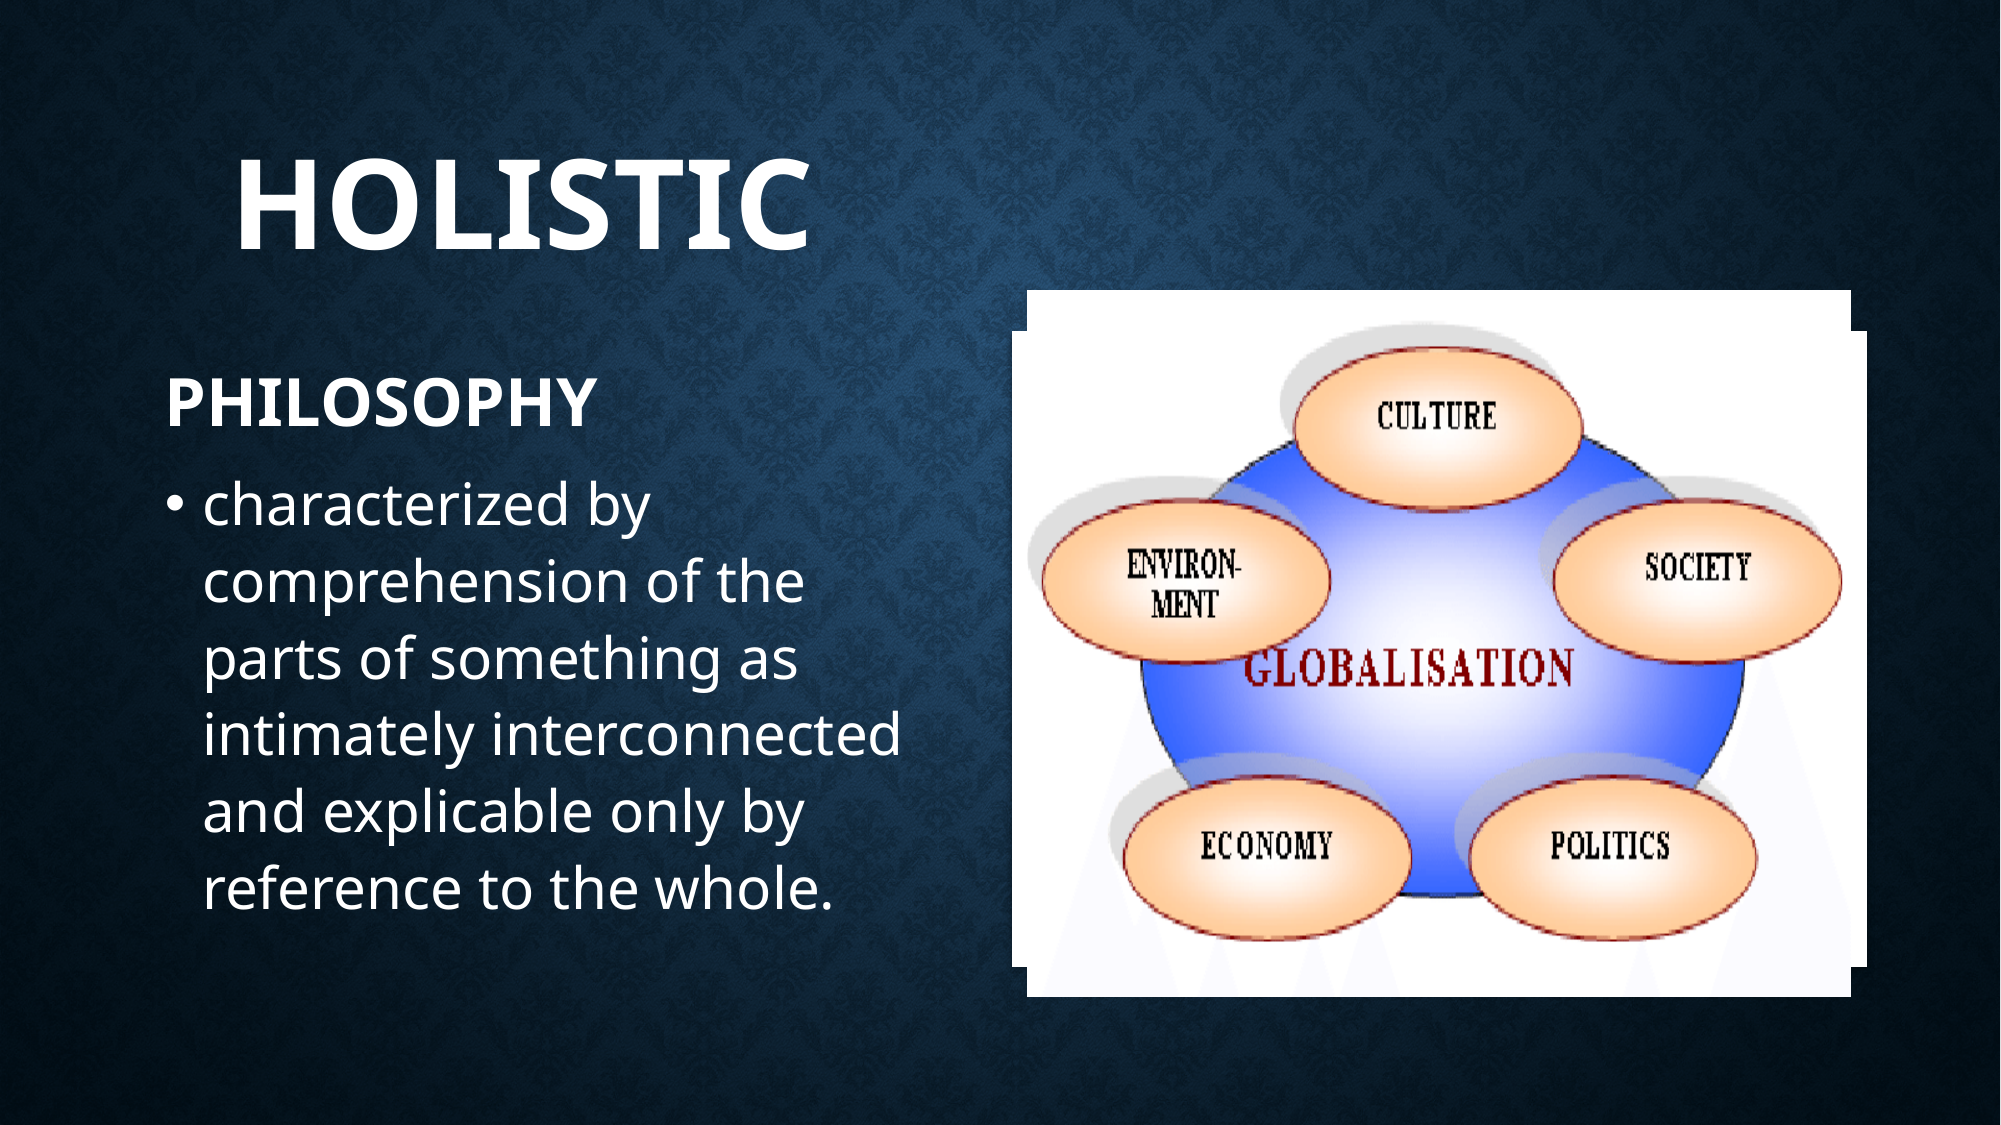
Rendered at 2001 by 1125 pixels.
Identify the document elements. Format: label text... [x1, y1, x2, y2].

list PHILOSOPHY characterized by comprehension of the parts of something as intimately interconnected and explicable only by reference to the whole. [149, 343, 973, 950]
picture [1026, 289, 1851, 998]
title Holistic [149, 99, 1849, 318]
